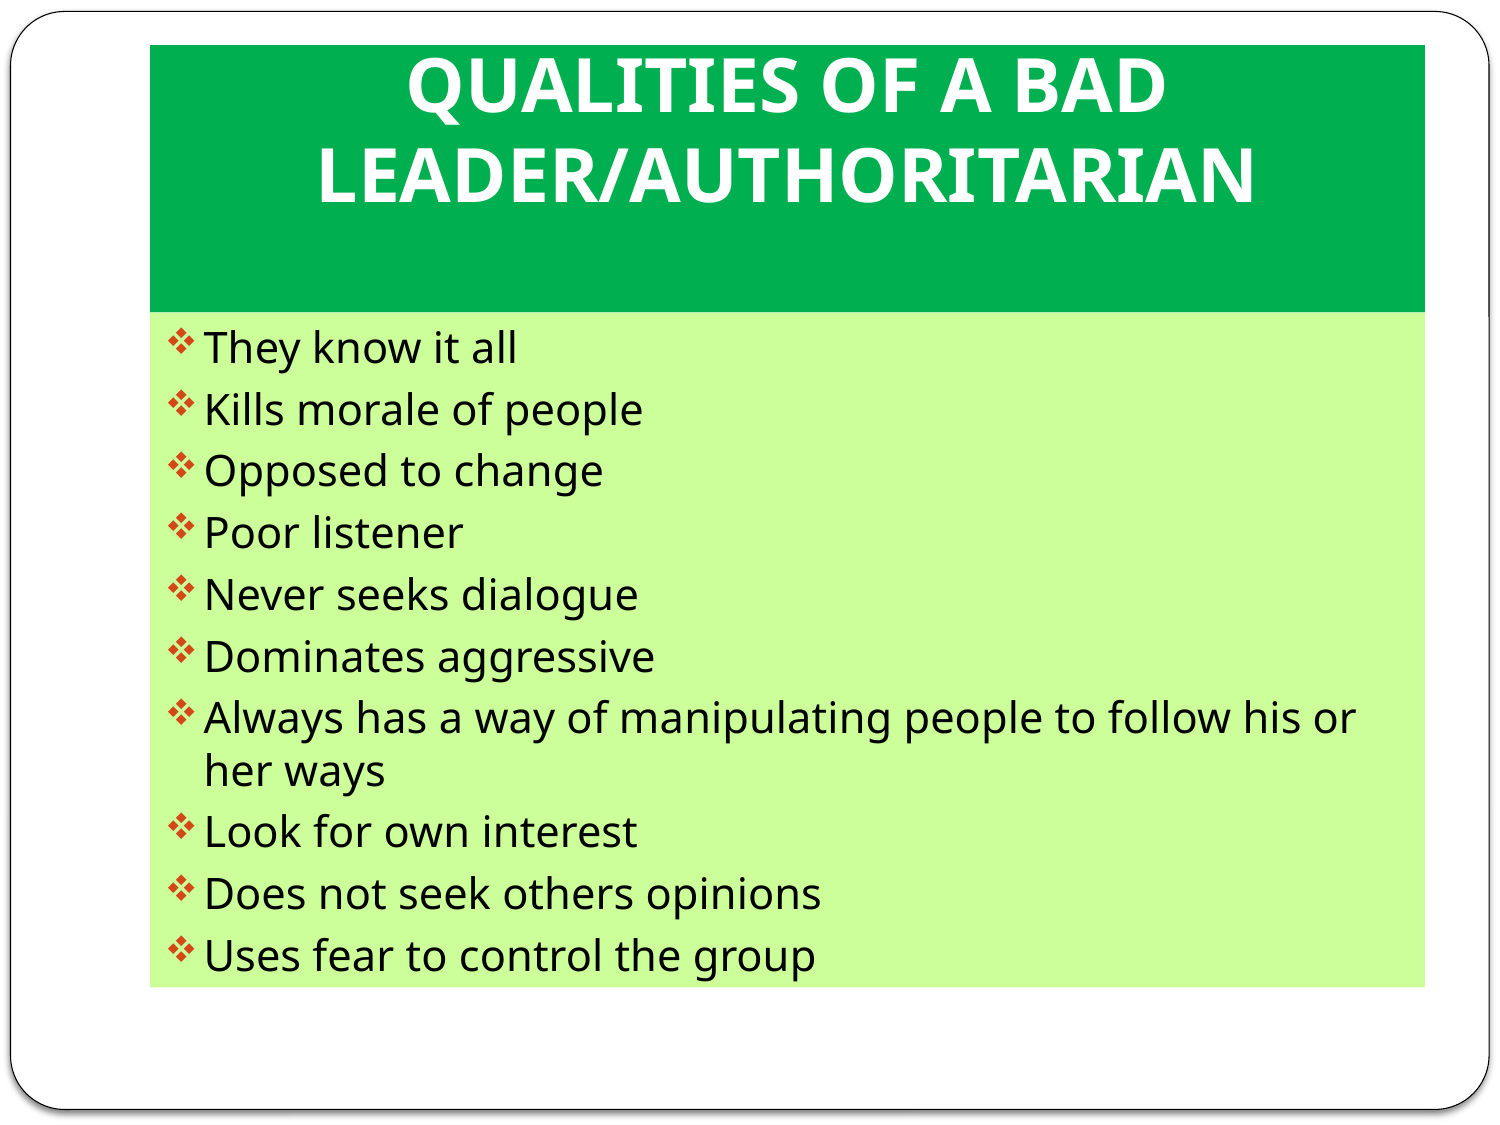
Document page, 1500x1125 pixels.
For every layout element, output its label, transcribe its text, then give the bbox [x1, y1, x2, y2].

title QUALITIES OF A BAD LEADER/AUTHORITARIAN [150, 45, 1425, 312]
list They know it all Kills morale of people Opposed to change Poor listener Never seeks dialogue Dominates aggressive Always has a way of manipulating people to follow his or her ways Look for own interest Does not seek others opinions Uses fear to control the group [150, 312, 1425, 988]
